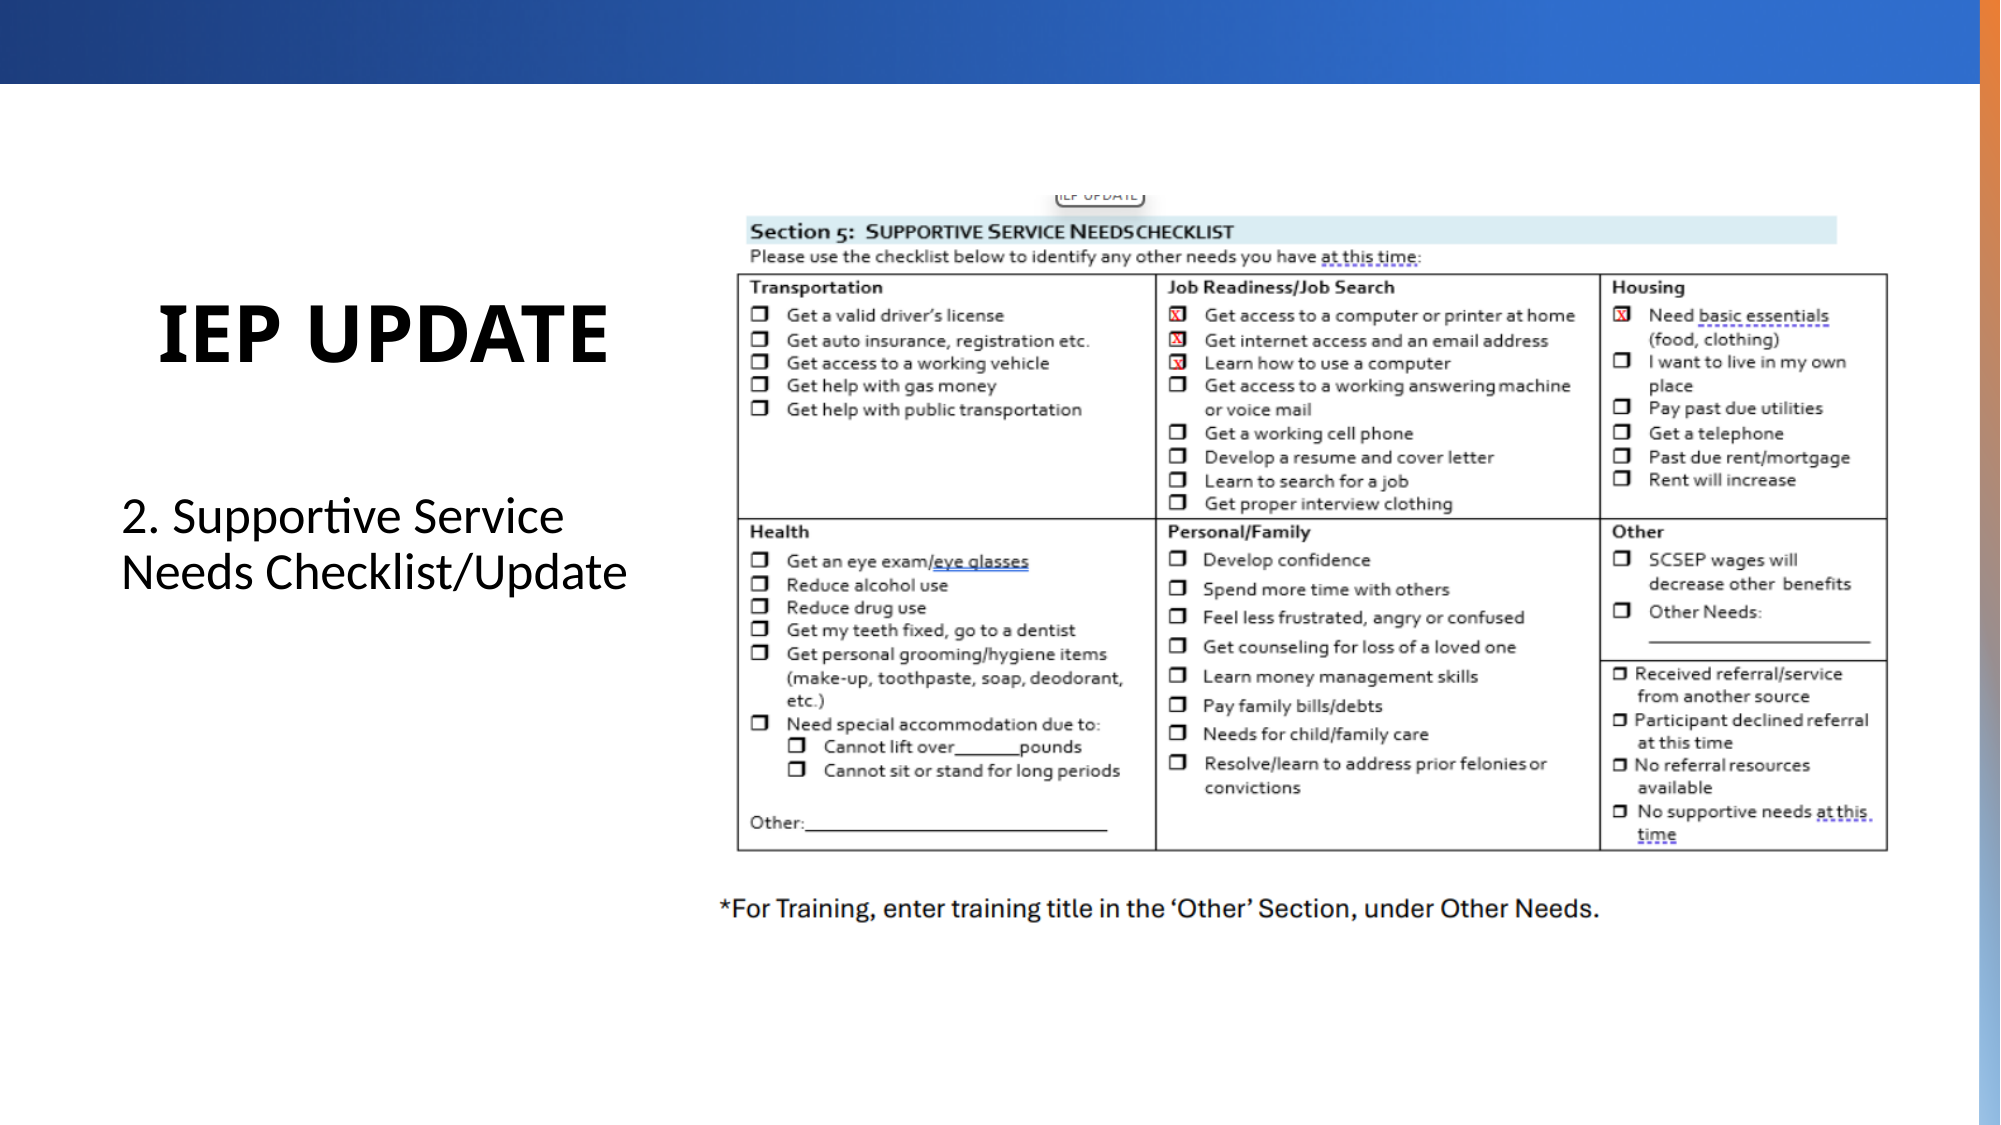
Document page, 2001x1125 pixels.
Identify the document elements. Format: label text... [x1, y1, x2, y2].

list 2. Supportive Service Needs Checklist/Update [106, 480, 674, 644]
picture [710, 195, 1978, 934]
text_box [1979, 0, 2000, 1125]
picture [0, 0, 1979, 84]
title IEP UPDATE [143, 121, 711, 387]
